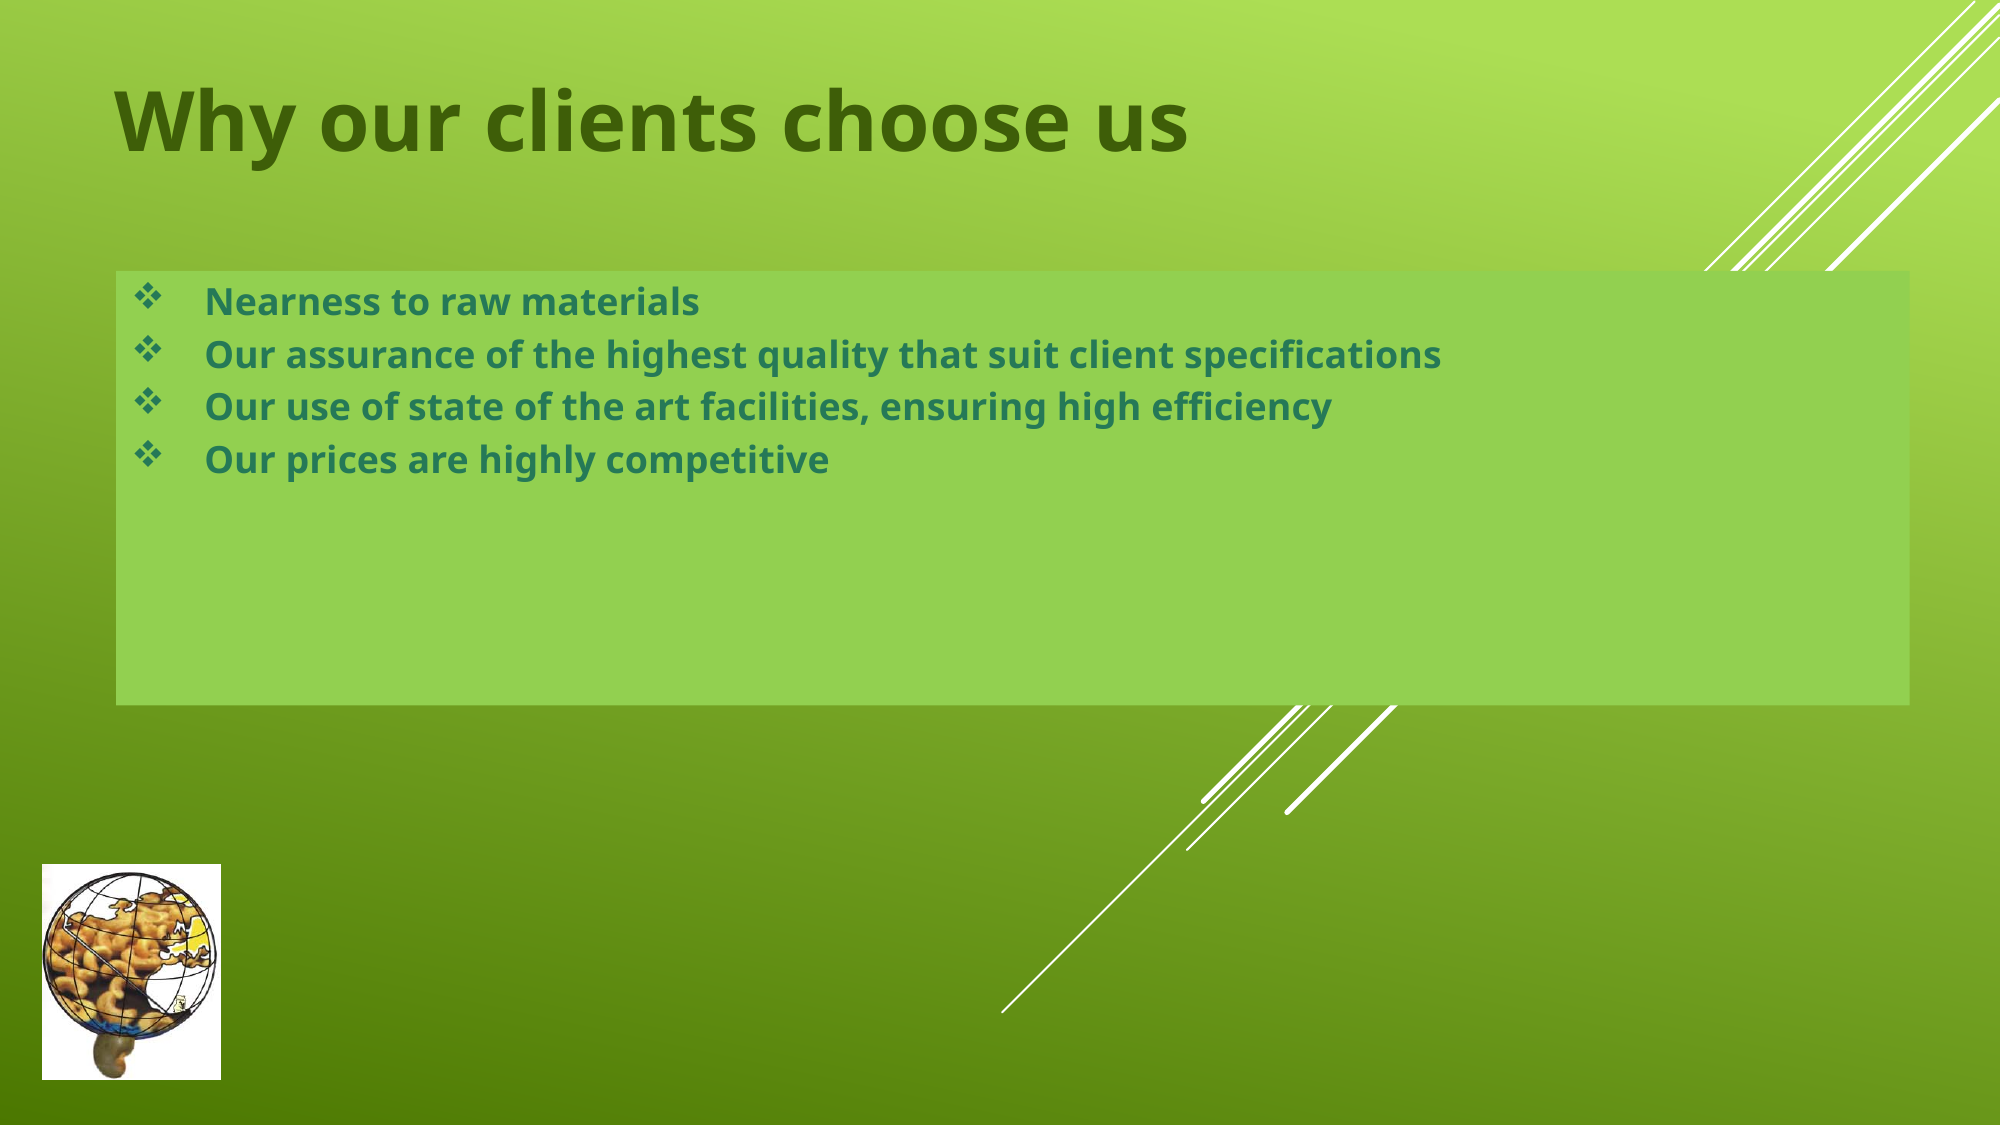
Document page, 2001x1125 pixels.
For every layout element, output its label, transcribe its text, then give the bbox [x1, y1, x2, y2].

text_box Why our clients choose us [99, 27, 1855, 178]
text_box Nearness to raw materials Our assurance of the highest quality that suit client specifications Our use of state of the art facilities, ensuring high efficiency Our prices are highly competitive [116, 270, 1910, 706]
text_box [42, 177, 888, 973]
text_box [41, 864, 221, 1080]
